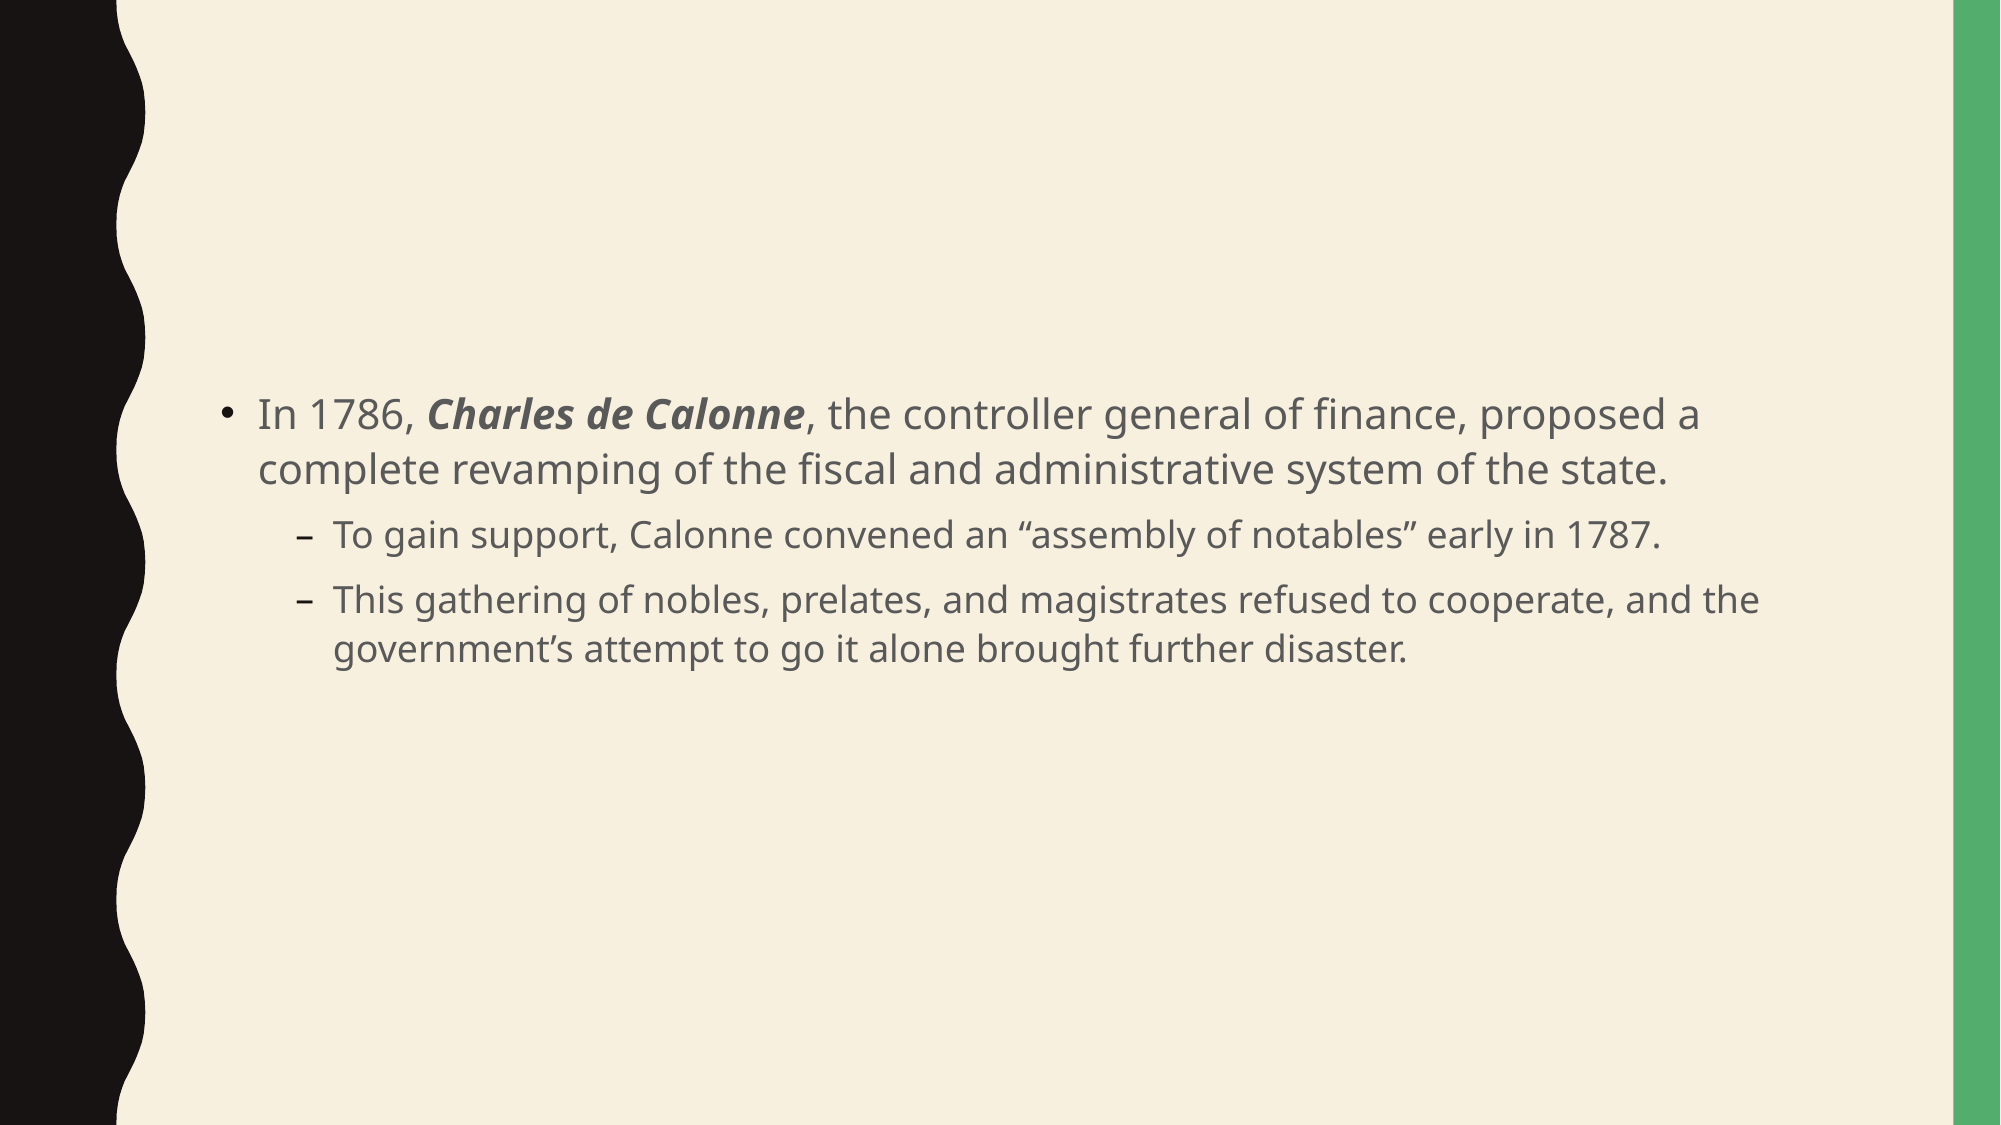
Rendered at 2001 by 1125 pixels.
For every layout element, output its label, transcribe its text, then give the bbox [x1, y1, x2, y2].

list In 1786, Charles de Calonne, the controller general of finance, proposed a complete revamping of the fiscal and administrative system of the state. To gain support, Calonne convened an “assembly of notables” early in 1787. This gathering of nobles, prelates, and magistrates refused to cooperate, and the government’s attempt to go it alone brought further disaster. [205, 375, 1875, 965]
